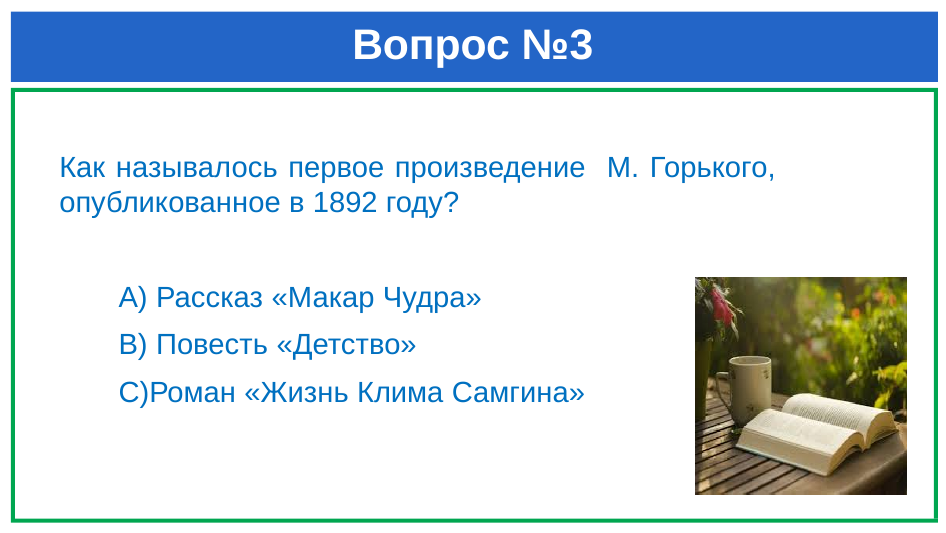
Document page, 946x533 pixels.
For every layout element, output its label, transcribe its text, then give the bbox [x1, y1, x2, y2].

picture [695, 277, 907, 495]
title Вопрос №3 [49, 16, 897, 69]
list Как называлось первое произведение М. Горького, опубликованное в 1892 году? A) Рассказ «Макар Чудра» B) Повесть «Детство» C)Роман «Жизнь Клима Самгина» [59, 148, 777, 507]
